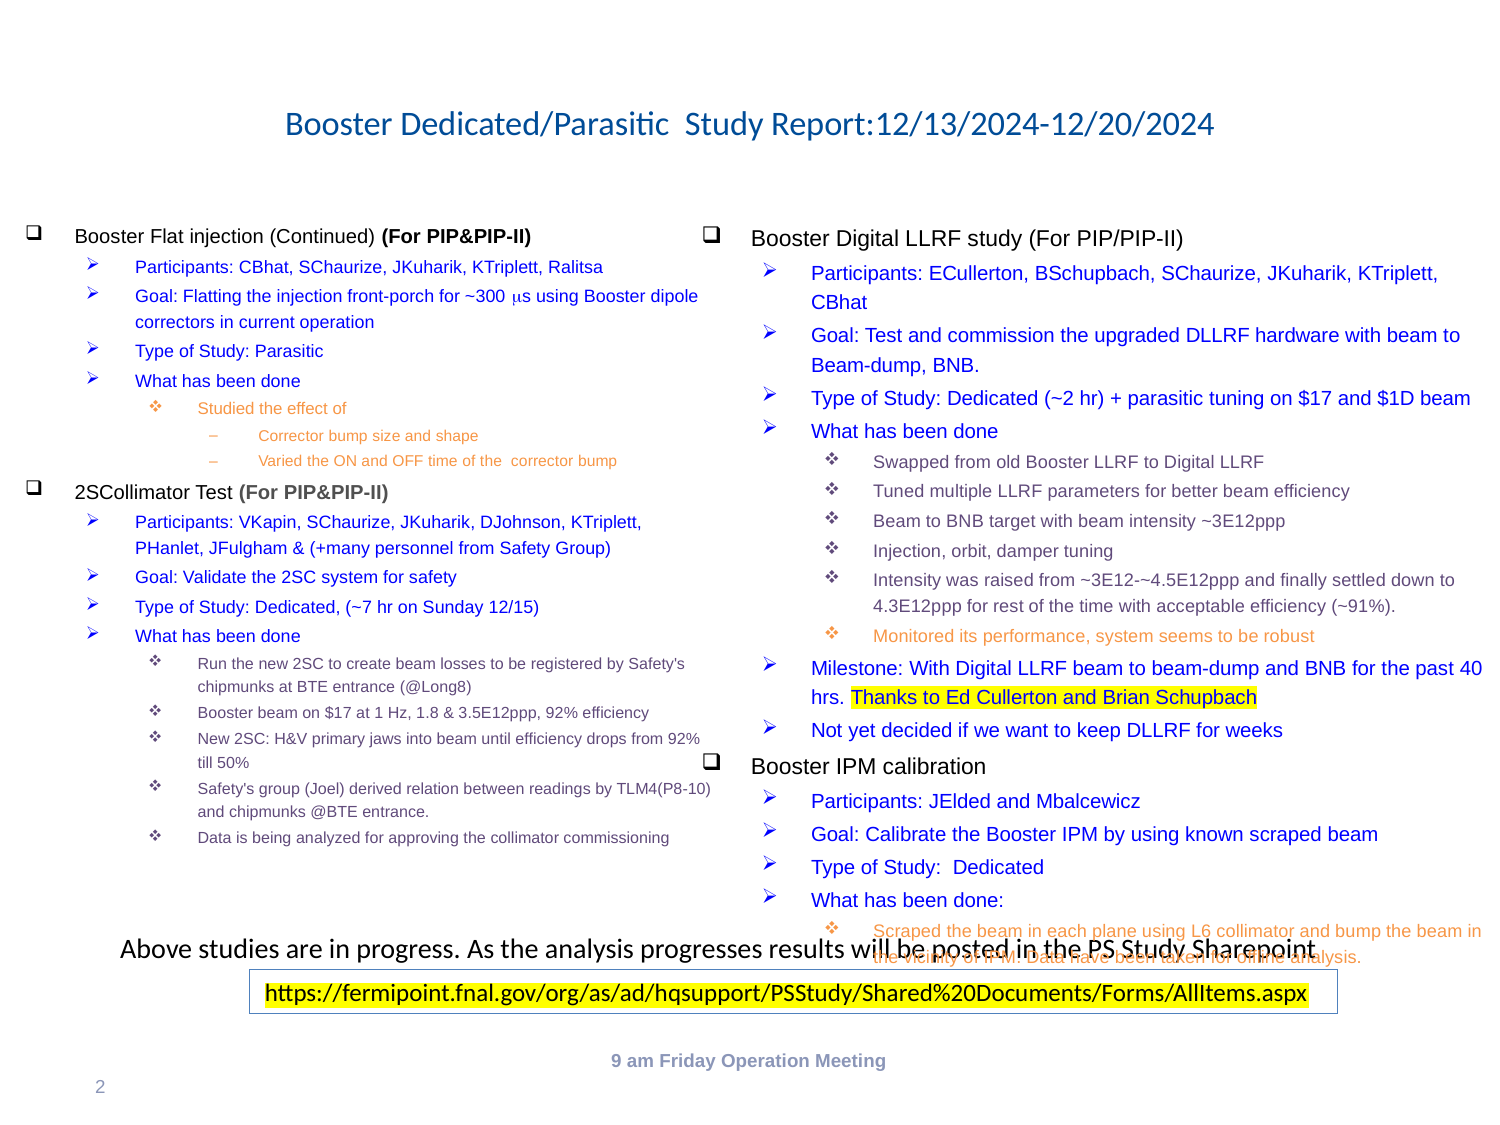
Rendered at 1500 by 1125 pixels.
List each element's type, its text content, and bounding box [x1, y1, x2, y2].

text_box Above studies are in progress. As the analysis progresses results will be posted in the PS Study Sharepoint [105, 915, 701, 972]
text_box Booster Flat injection (Continued) (For PIP&PIP-II) Participants: CBhat, SChaurize, JKuharik, KTriplett, Ralitsa Goal: Flatting the injection front-porch for ~300 s using Booster dipole correctors in current operation Type of Study: Parasitic What has been done Studied the effect of Corrector bump size and shape Varied the ON and OFF time of the corrector bump 2SCollimator Test (For PIP&PIP-II) Participants: VKapin, SChaurize, JKuharik, DJohnson, KTriplett, PHanlet, JFulgham & (+many personnel from Safety Group) Goal: Validate the 2SC system for safety Type of Study: Dedicated, (~7 hr on Sunday 12/15) What has been done Run the new 2SC to create beam losses to be registered by Safety's chipmunks at BTE entrance (@Long8) Booster beam on $17 at 1 Hz, 1.8 & 3.5E12ppp, 92% efficiency New 2SC: H&V primary jaws into beam until efficiency drops from 92% till 50% Safety's group (Joel) derived relation between readings by TLM4(P8-10) and chipmunks @BTE entrance. Data is being analyzed for approving the collimator commissioning [25, 218, 701, 870]
text_box https://fermipoint.fnal.gov/org/as/ad/hqsupport/PSStudy/Shared%20Documents/Forms/AllItems.aspx [249, 969, 1338, 1014]
slide_number 2 [37, 1074, 106, 1114]
footer 9 am Friday Operation Meeting [501, 1048, 928, 1078]
text_box Booster Digital LLRF study (For PIP/PIP-II) Participants: ECullerton, BSchupbach, SChaurize, JKuharik, KTriplett, CBhat Goal: Test and commission the upgraded DLLRF hardware with beam to Beam-dump, BNB. Type of Study: Dedicated (~2 hr) + parasitic tuning on $17 and $1D beam What has been done Swapped from old Booster LLRF to Digital LLRF Tuned multiple LLRF parameters for better beam efficiency Beam to BNB target with beam intensity ~3E12ppp Injection, orbit, damper tuning Intensity was raised from ~3E12-~4.5E12ppp and finally settled down to 4.3E12ppp for rest of the time with acceptable efficiency (~91%). Monitored its performance, system seems to be robust Milestone: With Digital LLRF beam to beam-dump and BNB for the past 40 hrs. Thanks to Ed Cullerton and Brian Schupbach Not yet decided if we want to keep DLLRF for weeks Booster IPM calibration Participants: JElded and Mbalcewicz Goal: Calibrate the Booster IPM by using known scraped beam Type of Study: Dedicated What has been done: Scraped the beam in each plane using L6 collimator and bump the beam in the vicinity of IPM. Data have been taken for offline analysis. [701, 218, 1485, 972]
title Booster Dedicated/Parasitic Study Report:12/13/2024-12/20/2024 [37, 90, 1463, 143]
